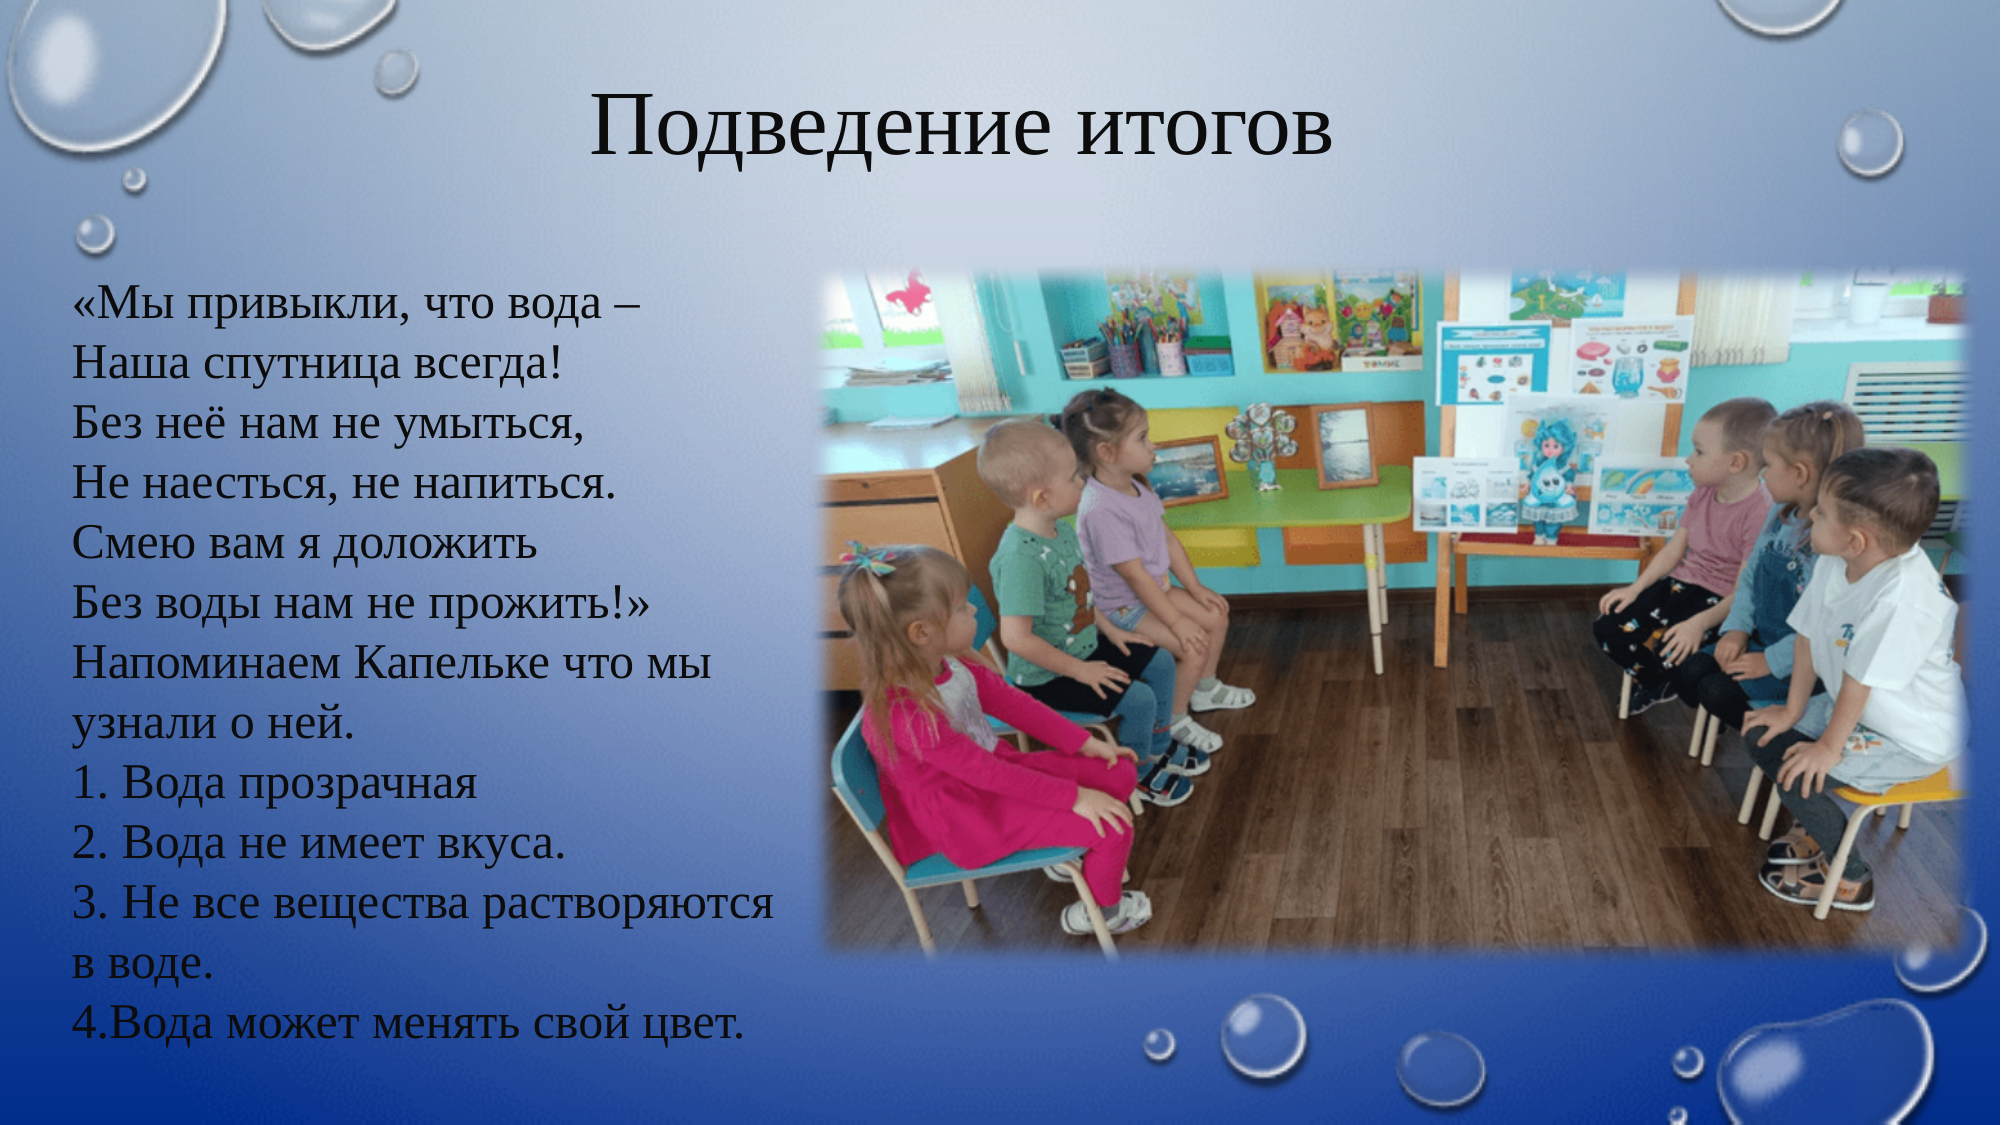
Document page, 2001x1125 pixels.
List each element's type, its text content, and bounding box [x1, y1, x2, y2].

picture [0, 0, 2000, 1125]
text_box Подведение итогов [574, 55, 1370, 181]
text_box «Мы привыкли, что вода – Наша спутница всегда! Без неё нам не умыться, Не наесться, не напиться. Смею вам я доложить Без воды нам не прожить!» Напоминаем Капельке что мы узнали о ней. 1. Вода прозрачная 2. Вода не имеет вкуса. 3. Не все вещества растворяются в воде. 4.Вода может менять свой цвет. [56, 261, 809, 1116]
